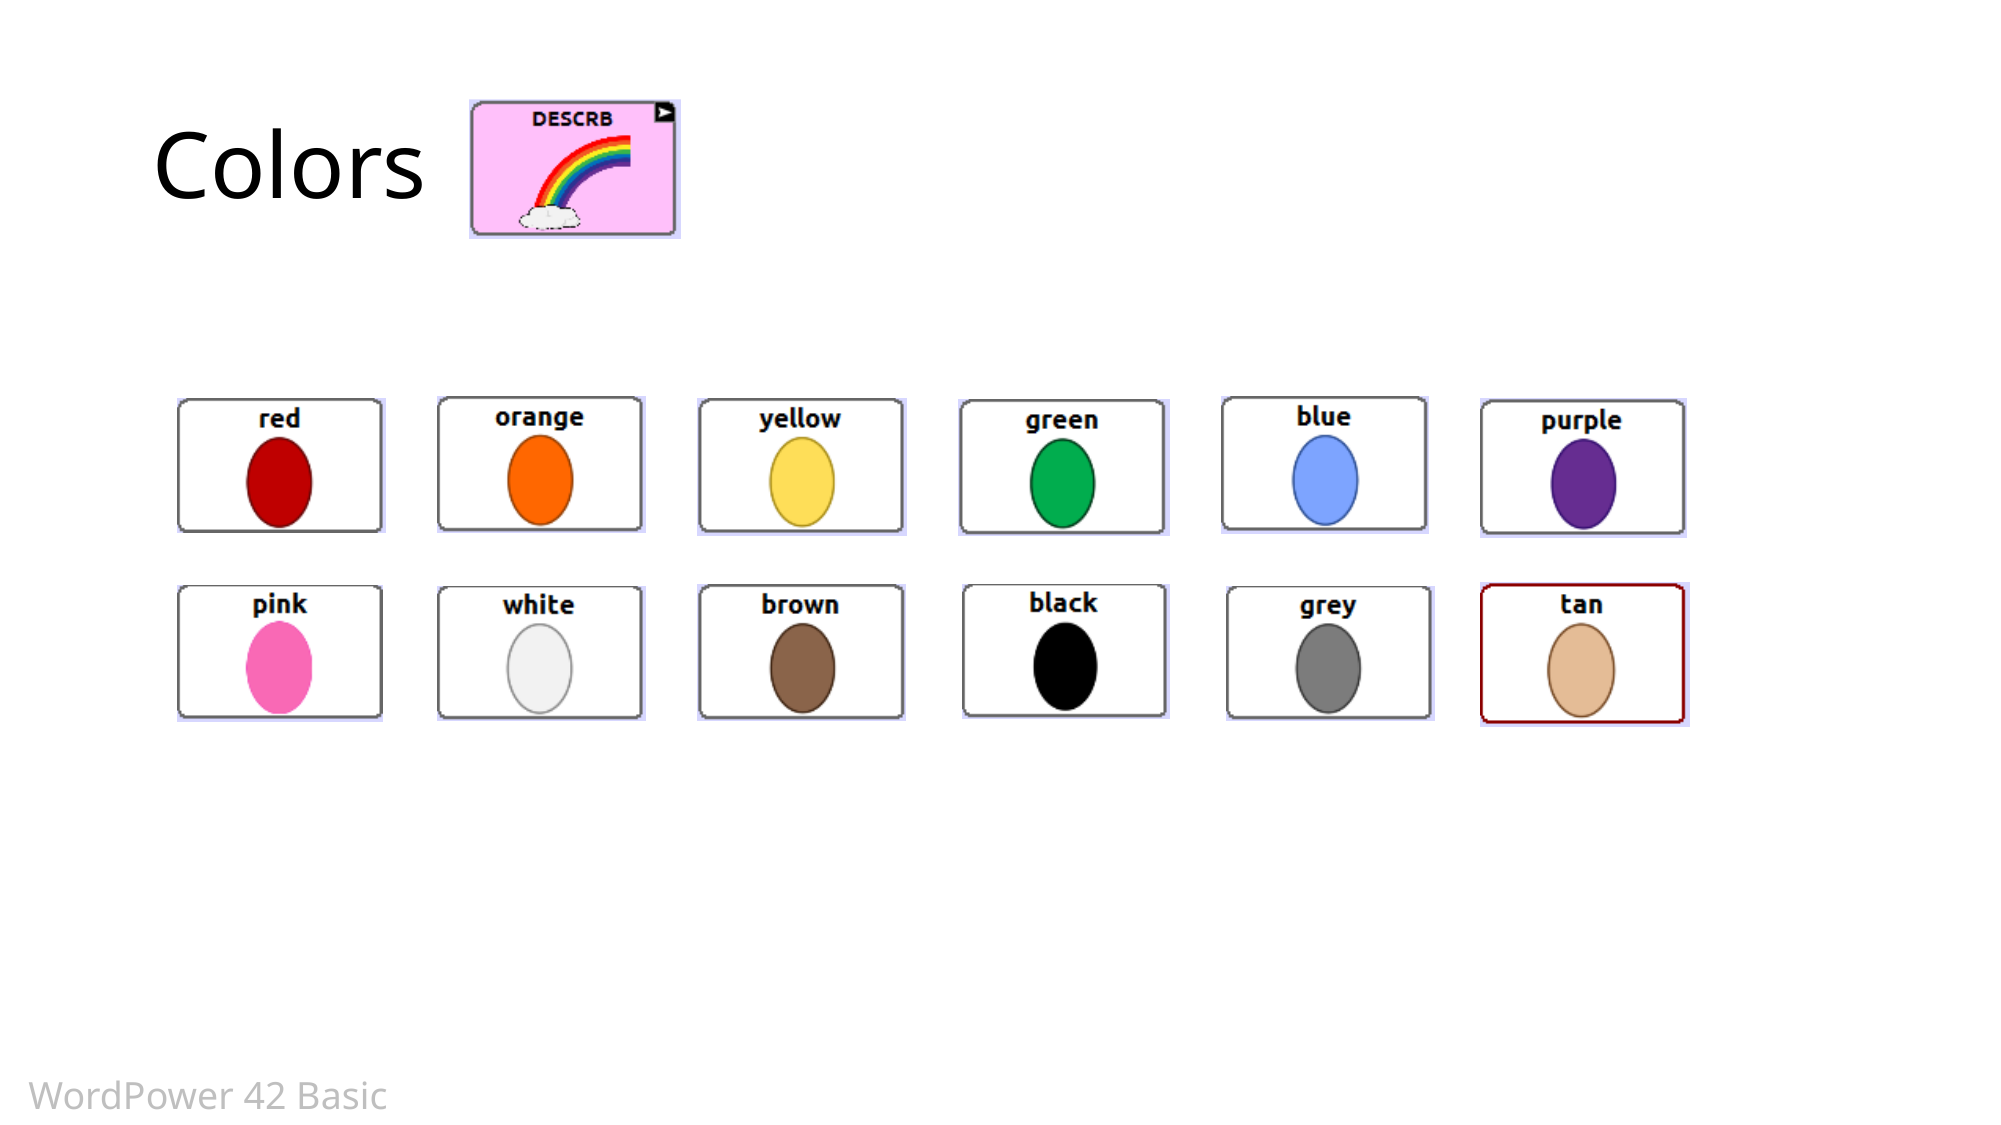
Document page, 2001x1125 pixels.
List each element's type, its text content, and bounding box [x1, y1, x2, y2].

picture [177, 585, 383, 722]
text_box WordPower 42 Basic [13, 1064, 416, 1125]
picture [958, 399, 1170, 536]
picture [1221, 396, 1429, 534]
picture [1480, 582, 1690, 727]
title Colors [137, 59, 1863, 278]
picture [697, 398, 907, 536]
picture [469, 98, 681, 239]
picture [1480, 398, 1687, 538]
picture [1226, 586, 1435, 721]
picture [697, 584, 906, 721]
picture [177, 398, 386, 533]
picture [437, 586, 646, 721]
picture [437, 396, 646, 533]
picture [962, 584, 1170, 719]
